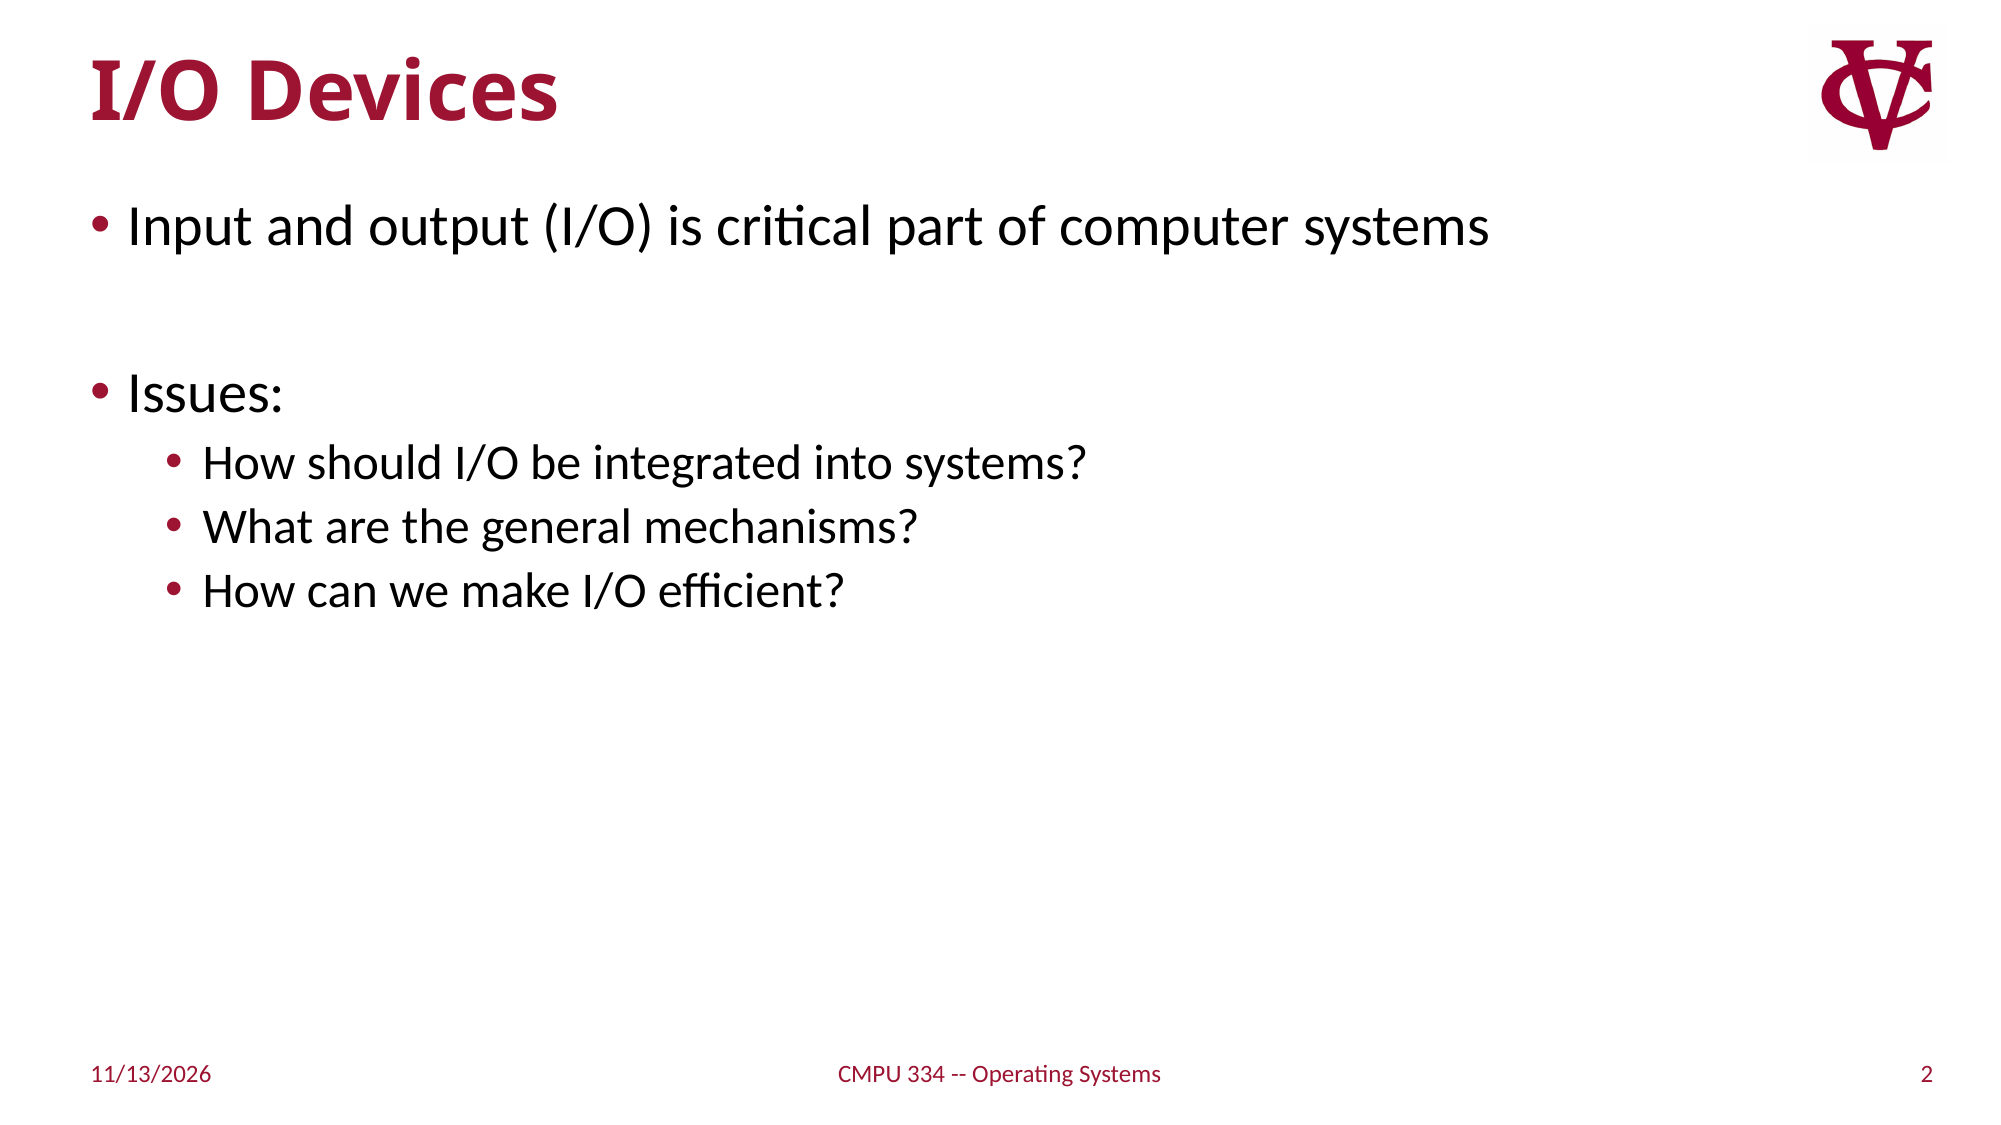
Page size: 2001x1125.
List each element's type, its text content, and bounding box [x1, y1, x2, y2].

footer CMPU 334 -- Operating Systems [662, 1042, 1338, 1103]
slide_number 2 [1384, 1042, 1949, 1103]
title I/O Devices [75, 37, 1793, 151]
picture [1809, 24, 1949, 164]
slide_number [75, 1042, 640, 1103]
list Input and output (I/O) is critical part of computer systems Issues: How should I/O be integrated into systems? What are the general mechanisms? How can we make I/O efficient? [75, 187, 1925, 1006]
